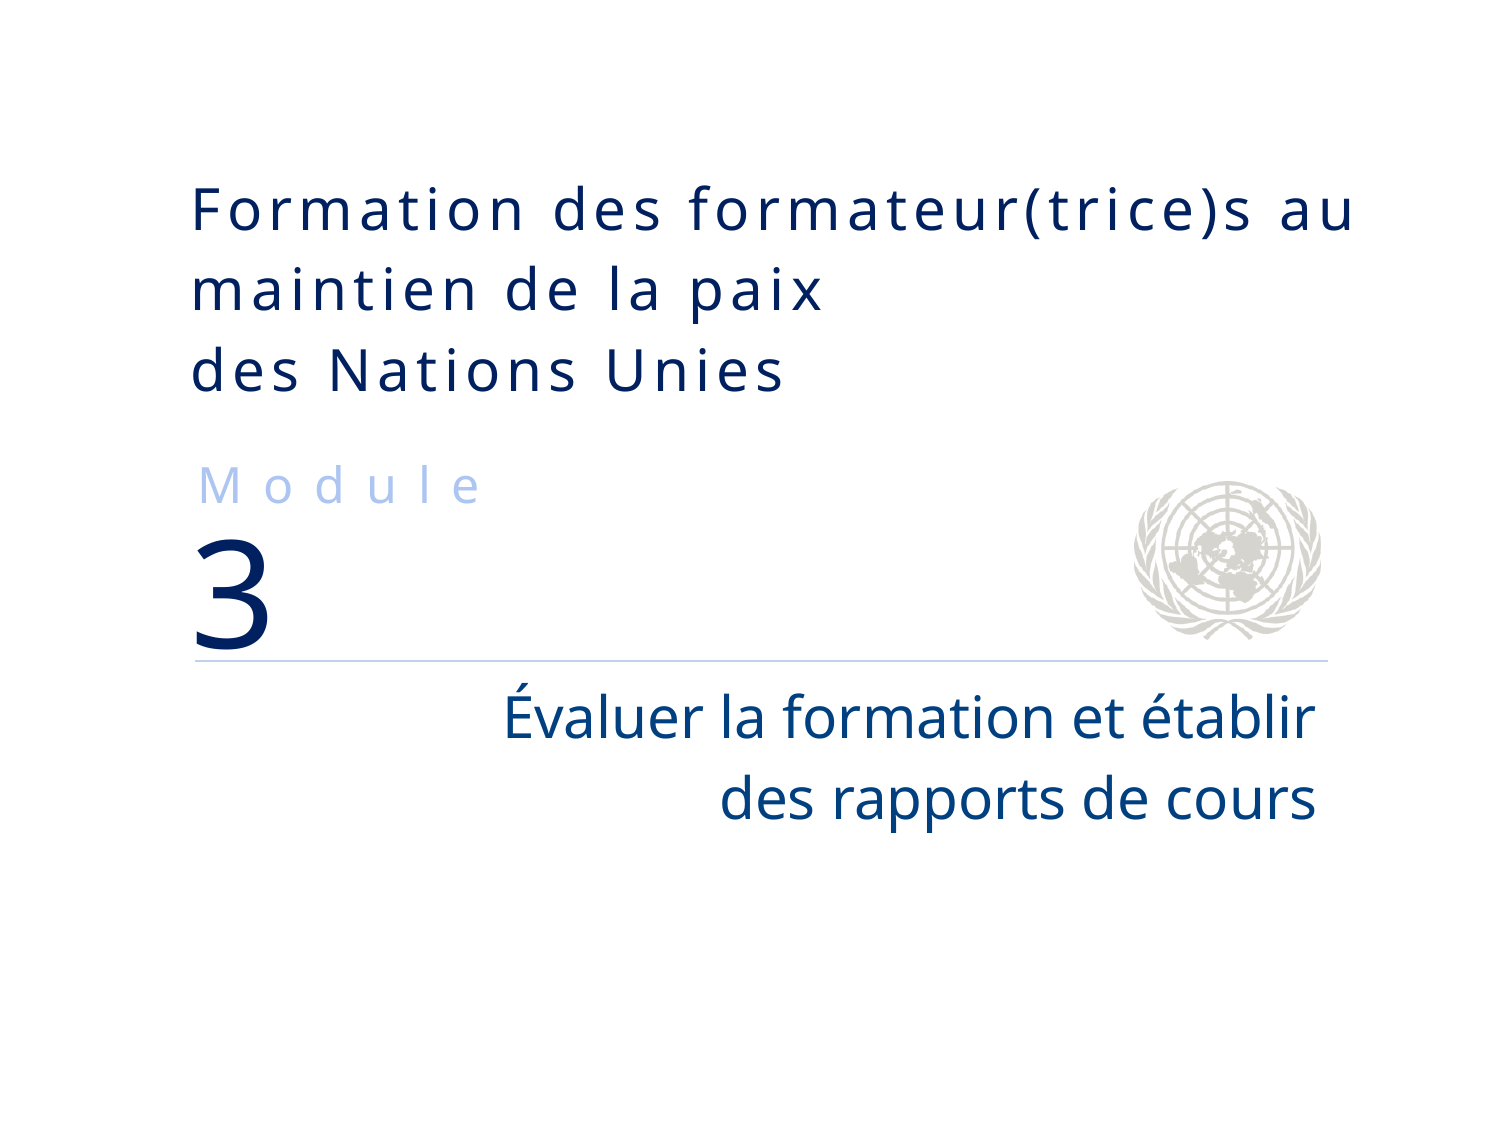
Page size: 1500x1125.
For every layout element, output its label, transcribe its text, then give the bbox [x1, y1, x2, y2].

text_box Formation des formateur(trice)s au maintien de la paix des Nations Unies [175, 153, 1394, 279]
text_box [162, 437, 1348, 763]
